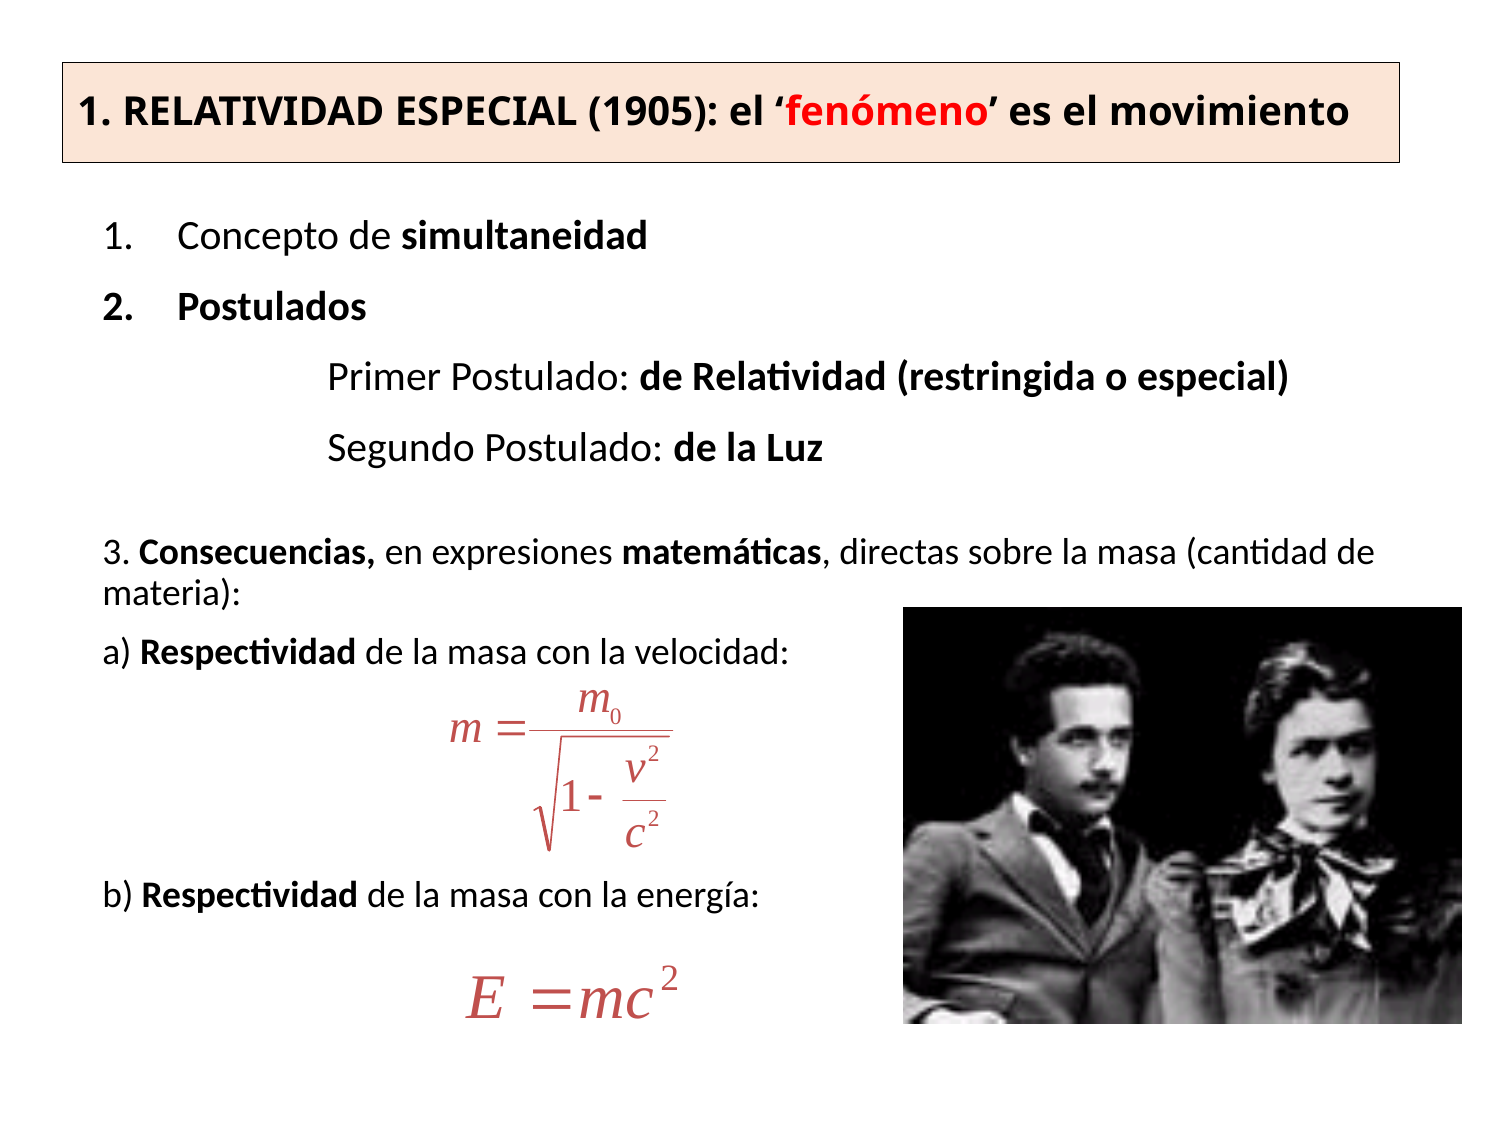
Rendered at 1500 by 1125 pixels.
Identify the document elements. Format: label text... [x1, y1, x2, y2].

text_box b) Respectividad de la masa con la energía: [87, 862, 903, 923]
text_box 3. Consecuencias, en expresiones matemáticas, directas sobre la masa (cantidad de materia): a) Respectividad de la masa con la velocidad: [87, 525, 1438, 680]
title 1. RELATIVIDAD ESPECIAL (1905): el ‘fenómeno’ es el movimiento [62, 62, 1400, 163]
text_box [442, 668, 682, 860]
picture [903, 606, 1462, 1024]
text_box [454, 949, 693, 1035]
text_box Concepto de simultaneidad Postulados Primer Postulado: de Relatividad (restringida o especial) Segundo Postulado: de la Luz [87, 200, 1400, 478]
